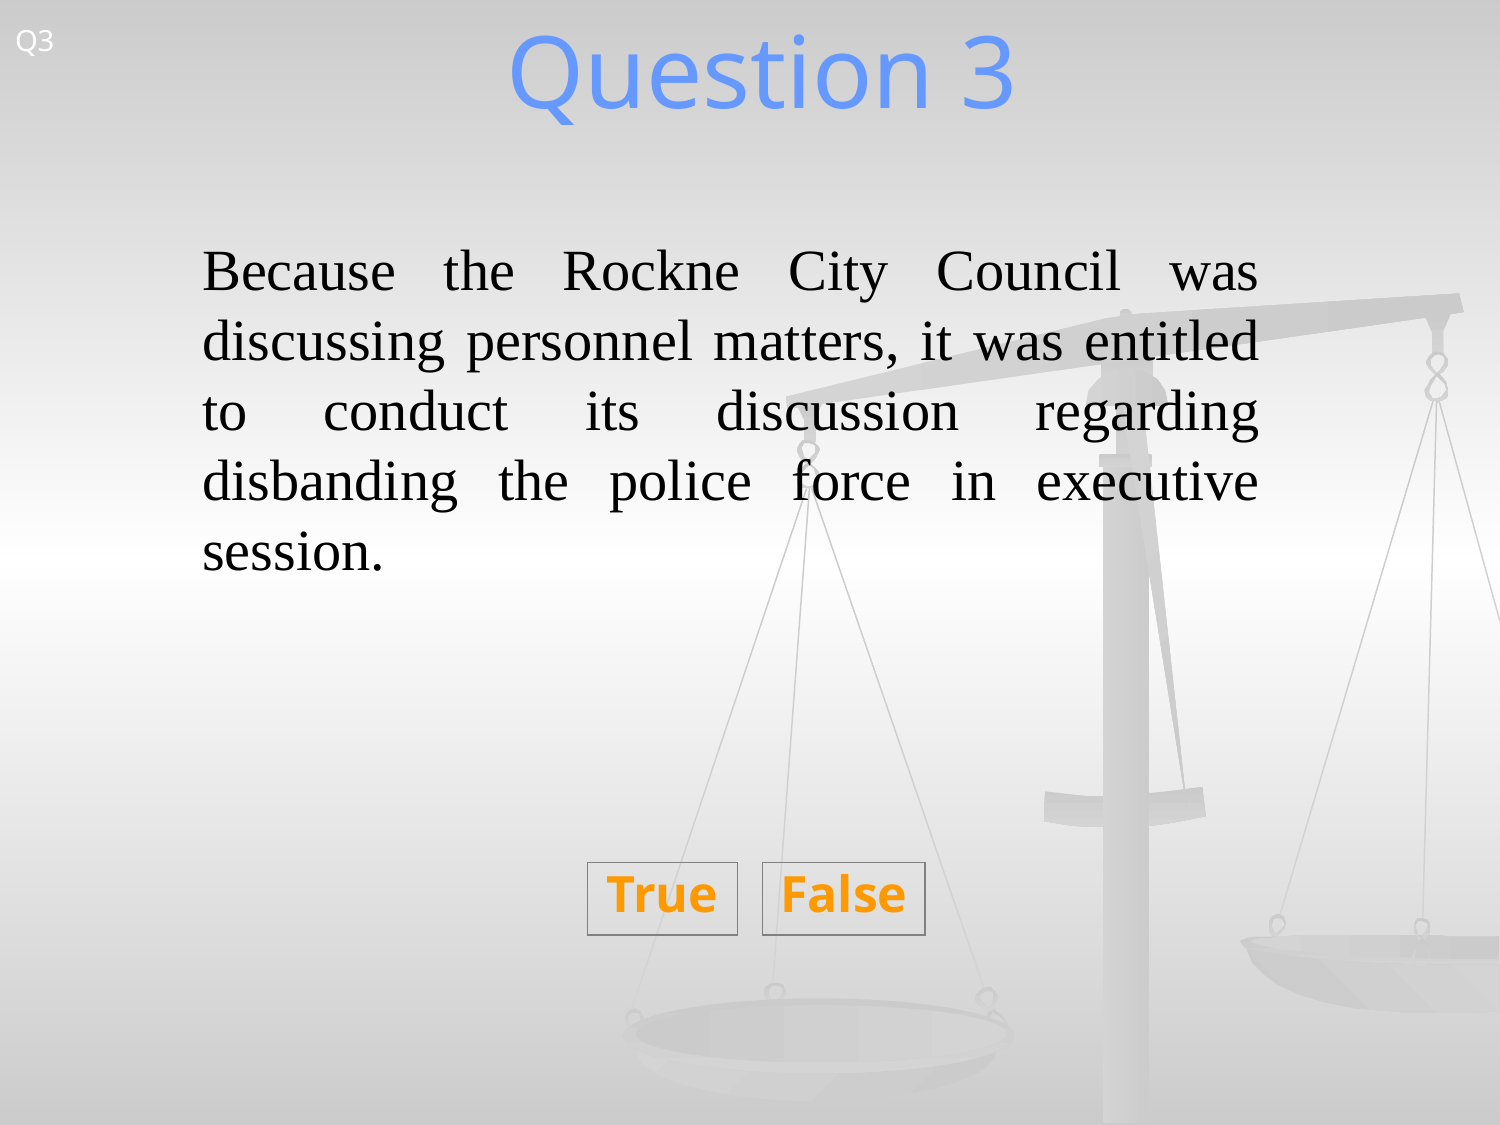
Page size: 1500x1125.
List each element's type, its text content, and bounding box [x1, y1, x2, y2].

text_box False [762, 862, 925, 936]
text_box True [587, 862, 738, 936]
text_box Because the Rockne City Council was discussing personnel matters, it was entitled to conduct its discussion regarding disbanding the police force in executive session. [187, 224, 1275, 663]
text_box Question 3 [124, 0, 1400, 138]
title Q3 [0, 0, 100, 80]
